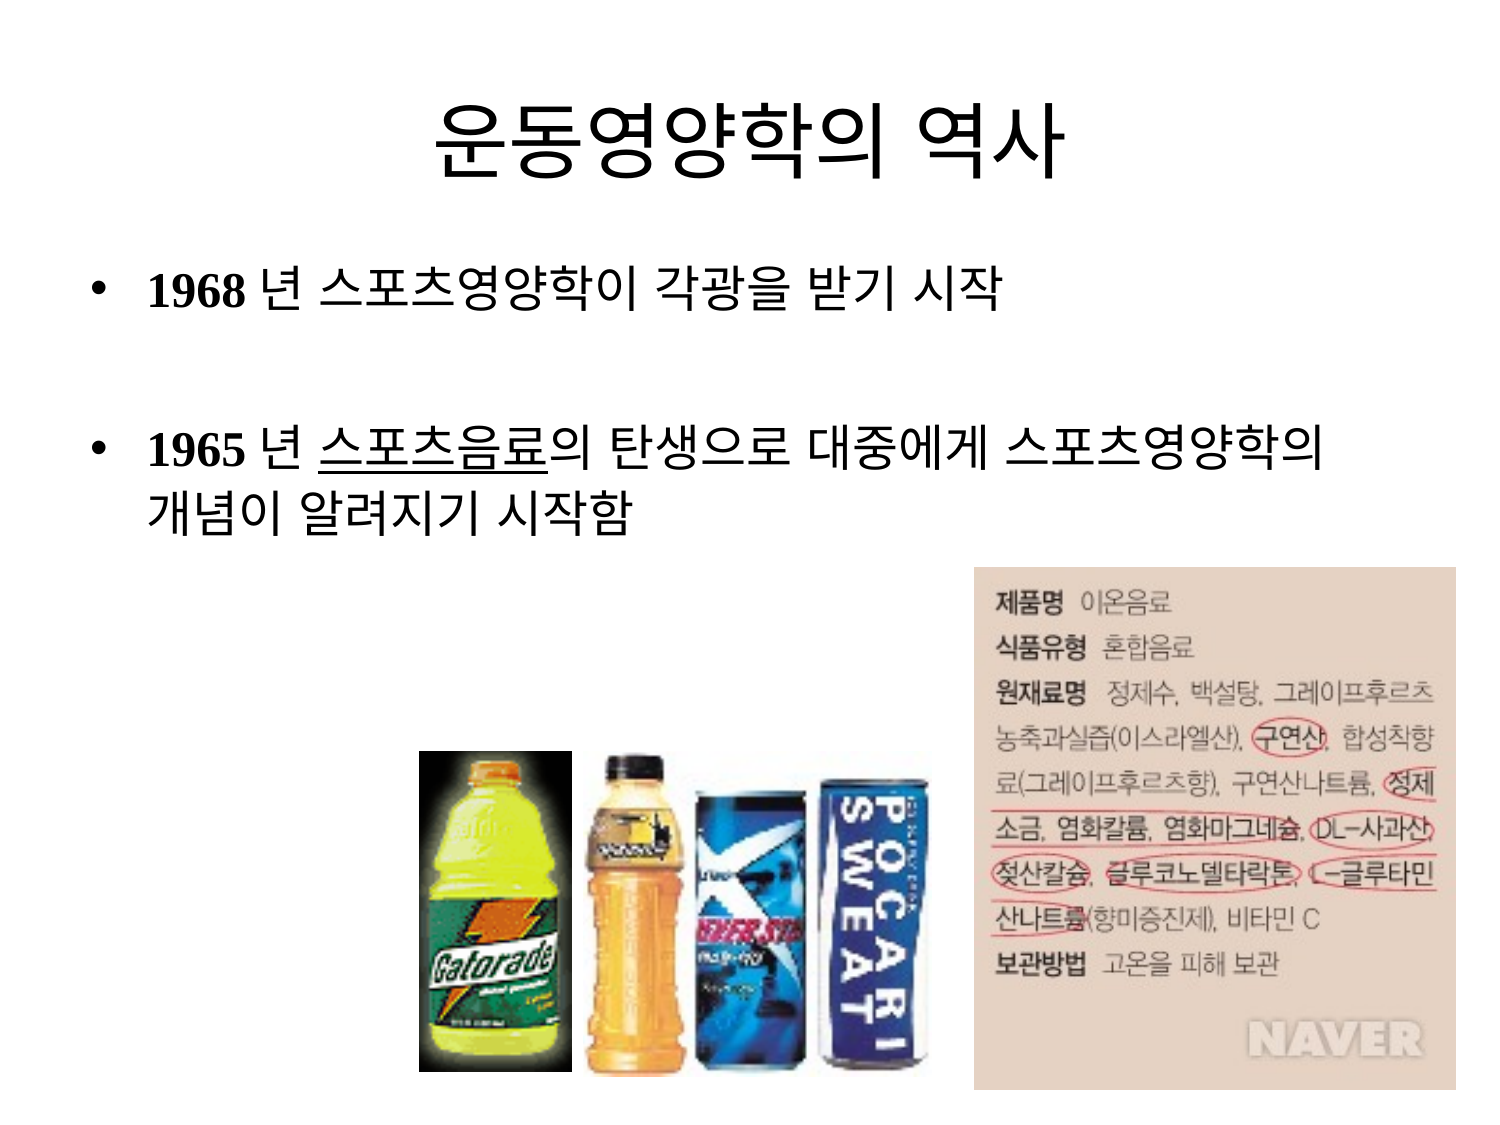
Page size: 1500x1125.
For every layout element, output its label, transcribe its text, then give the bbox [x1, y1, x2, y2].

picture [974, 566, 1456, 1090]
list 1968년 스포츠영양학이 각광을 받기 시작 1965년 스포츠음료의 탄생으로 대중에게 스포츠영양학의 개념이 알려지기 시작함 [75, 243, 1425, 596]
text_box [418, 751, 932, 1077]
title 운동영양학의 역사 [75, 45, 1425, 233]
